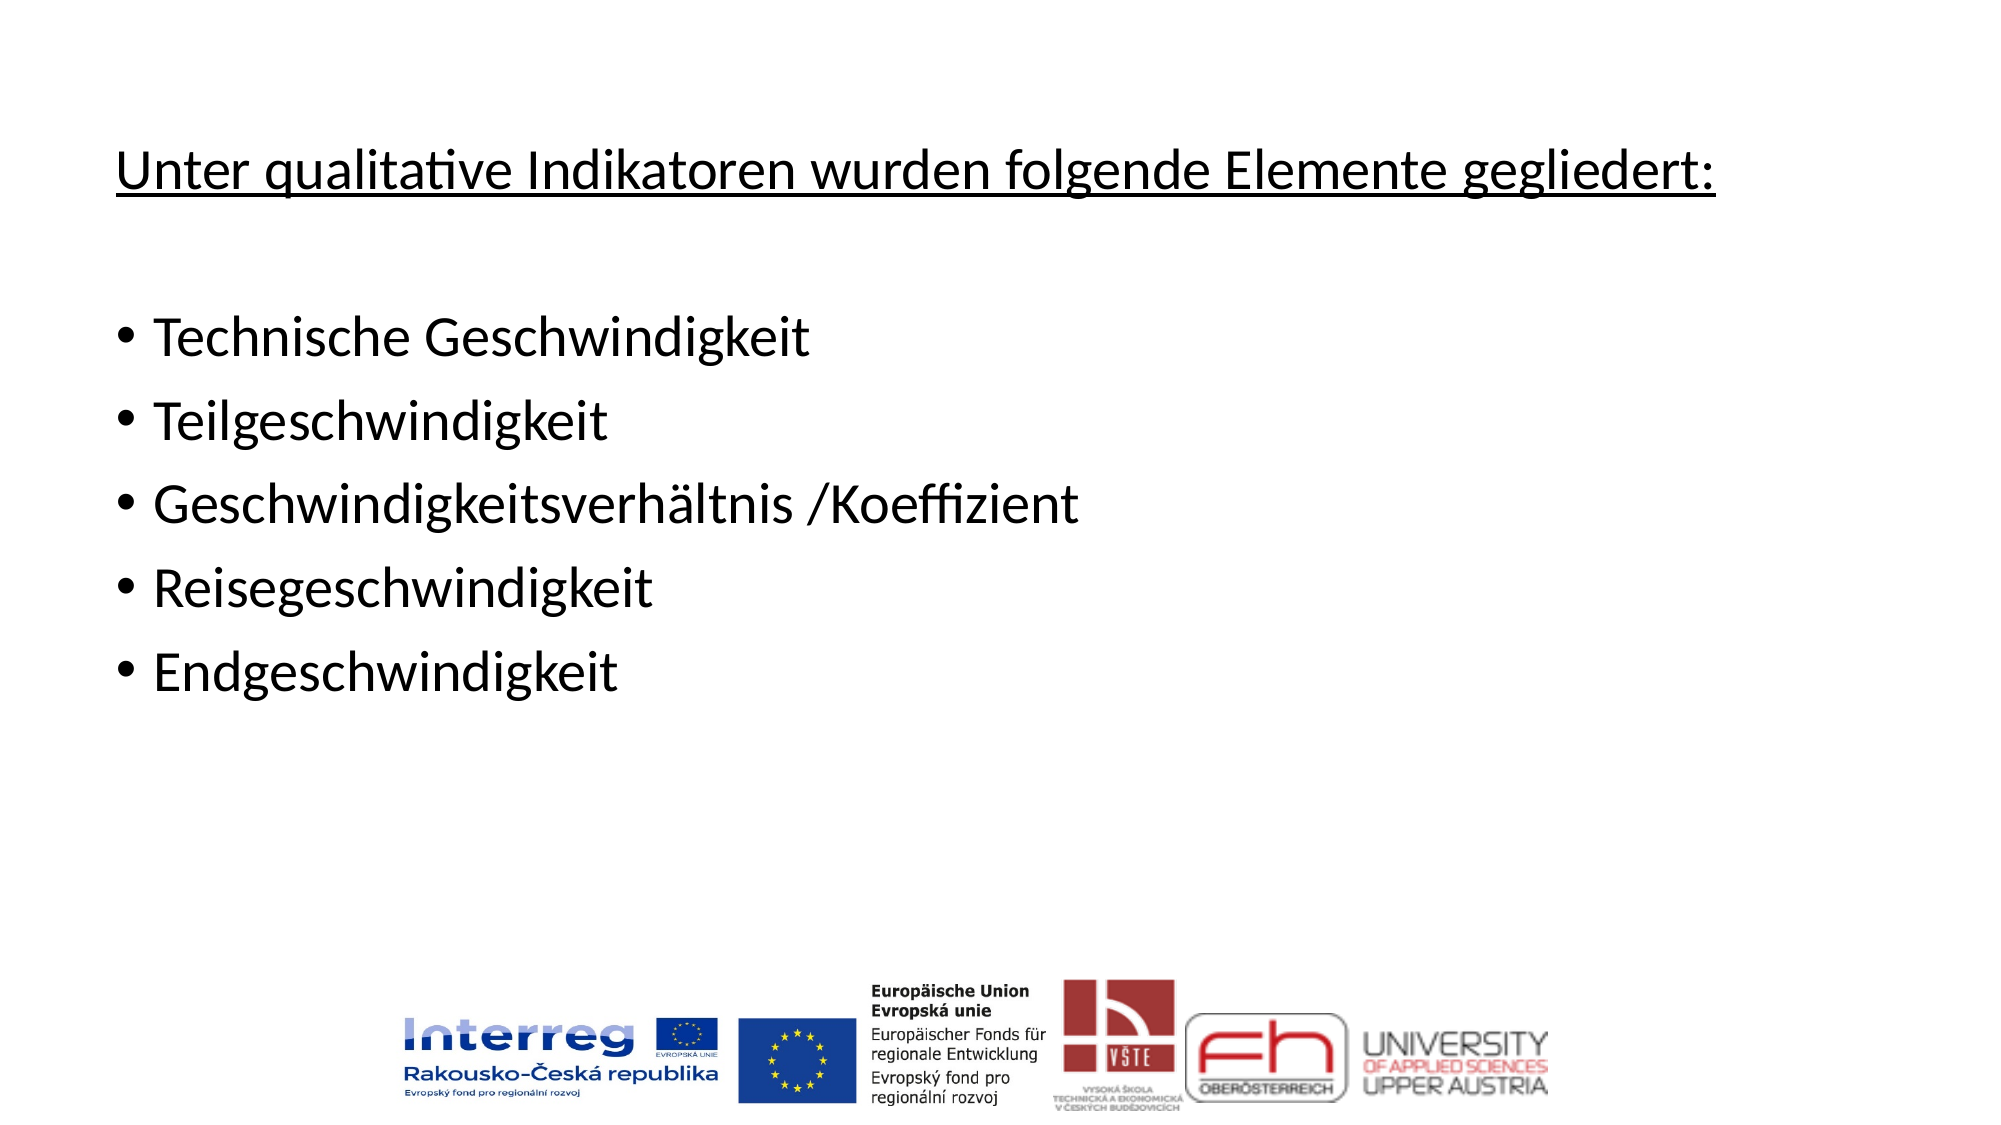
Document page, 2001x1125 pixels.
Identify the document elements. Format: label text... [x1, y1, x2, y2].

picture [1185, 1013, 1548, 1103]
list Unter qualitative Indikatoren wurden folgende Elemente gegliedert: Technische Geschwindigkeit Teilgeschwindigkeit Geschwindigkeitsverhältnis /Koeffizient Reisegeschwindigkeit Endgeschwindigkeit [100, 131, 1863, 1014]
picture [1053, 979, 1184, 1111]
picture [374, 984, 1046, 1125]
